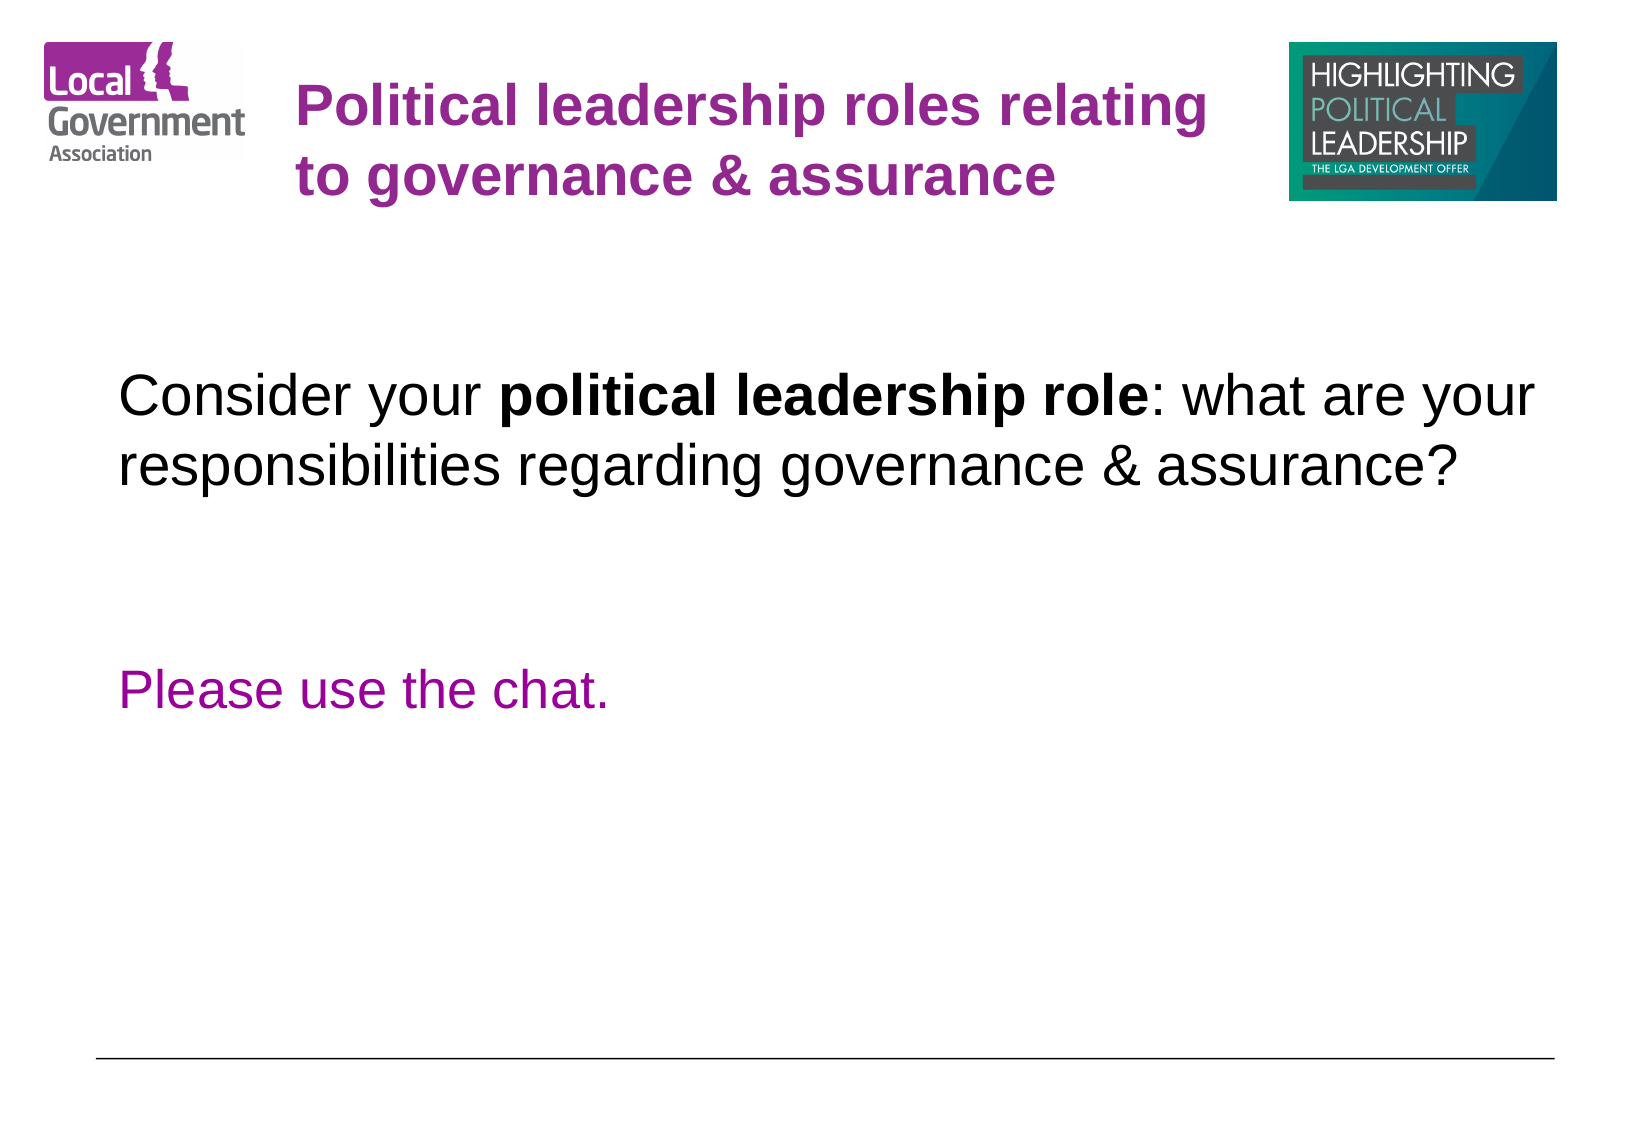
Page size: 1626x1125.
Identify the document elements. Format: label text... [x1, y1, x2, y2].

picture [44, 42, 245, 161]
picture [1289, 42, 1542, 201]
title Political leadership roles relating to governance & assurance [280, 90, 1285, 185]
list Consider your political leadership role: what are your responsibilities regarding governance & assurance? Please use the chat. [103, 349, 1559, 1005]
